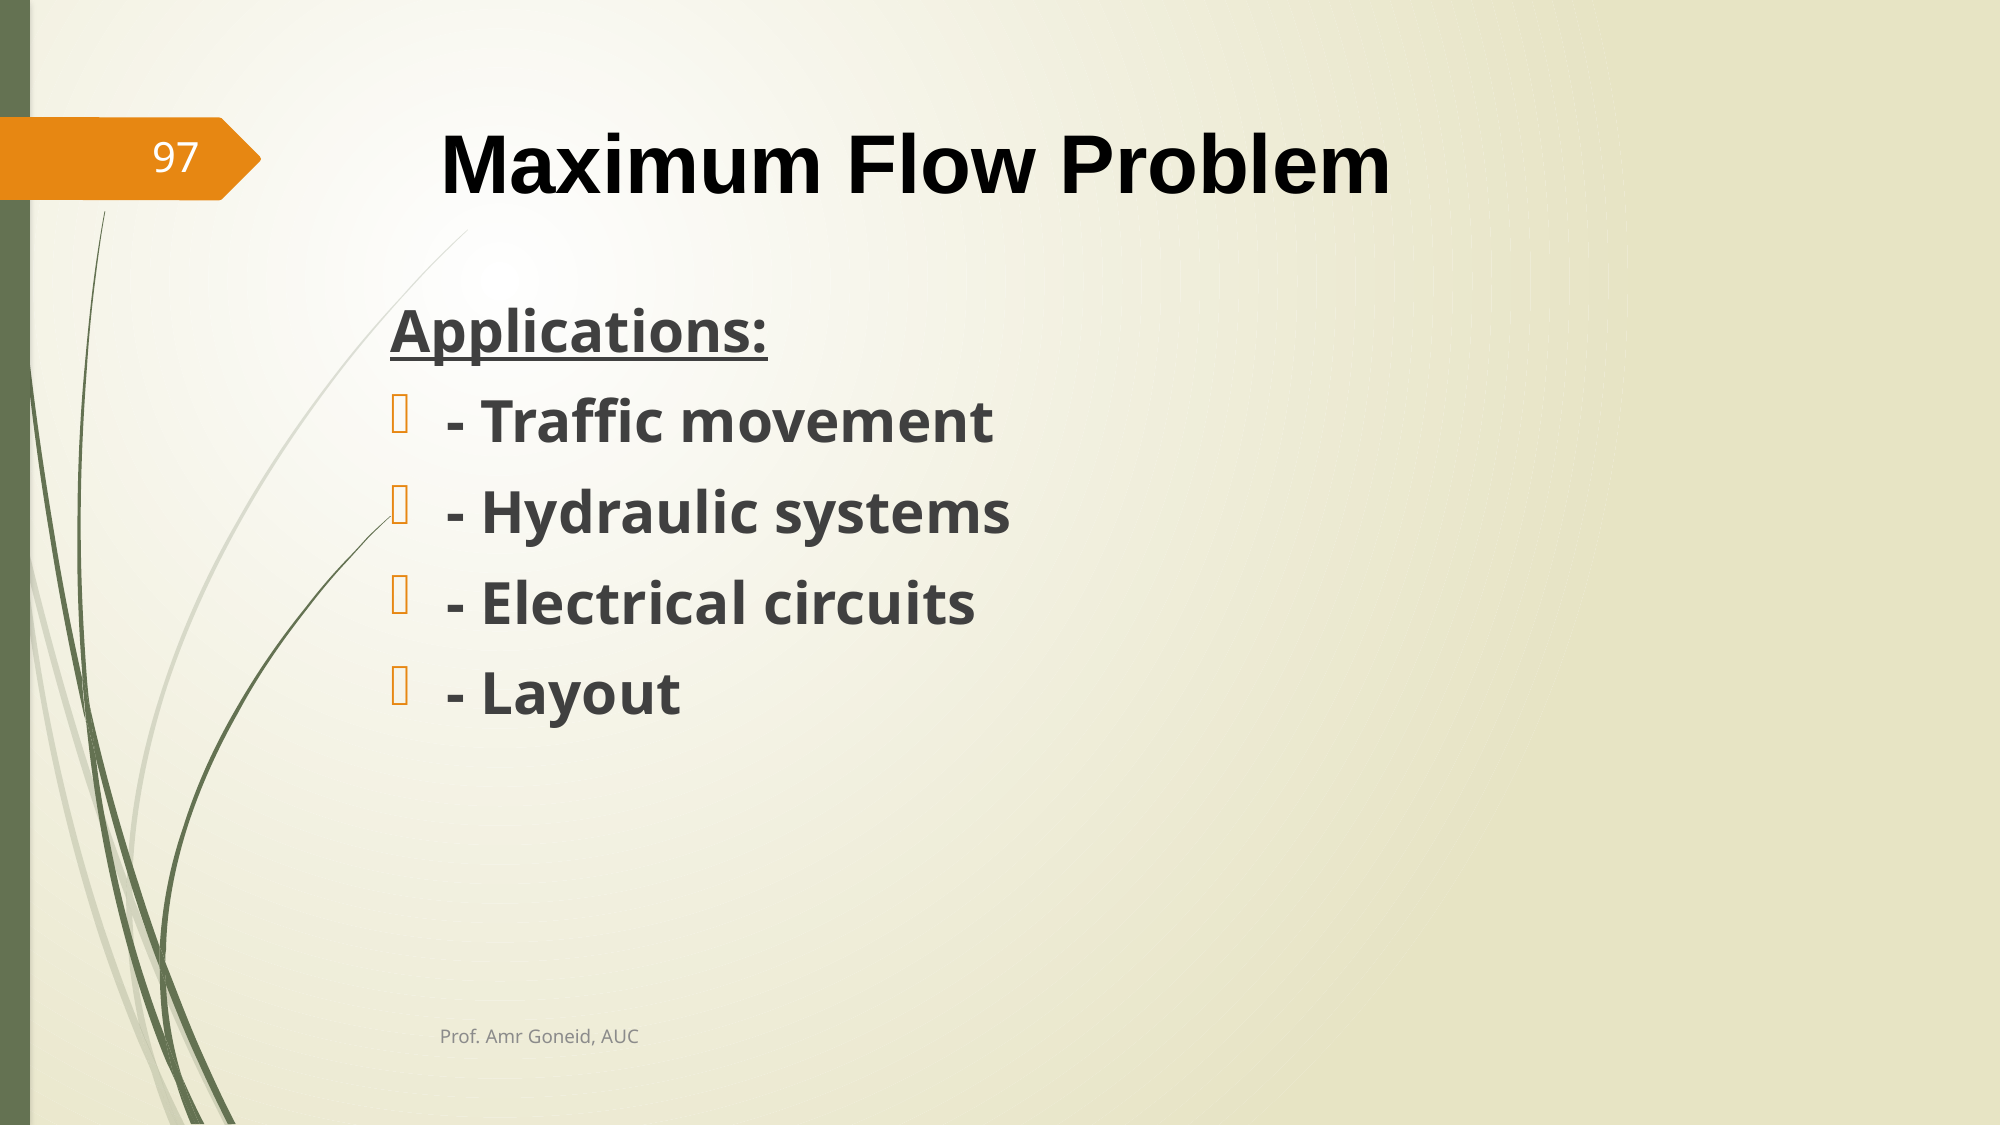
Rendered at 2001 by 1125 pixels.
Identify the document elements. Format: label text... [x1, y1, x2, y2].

list Applications: - Traffic movement - Hydraulic systems - Electrical circuits - Layout [375, 286, 2000, 1007]
slide_number 97 [87, 129, 216, 190]
footer Prof. Amr Goneid, AUC [424, 1006, 1675, 1067]
title Maximum Flow Problem [425, 102, 1888, 233]
